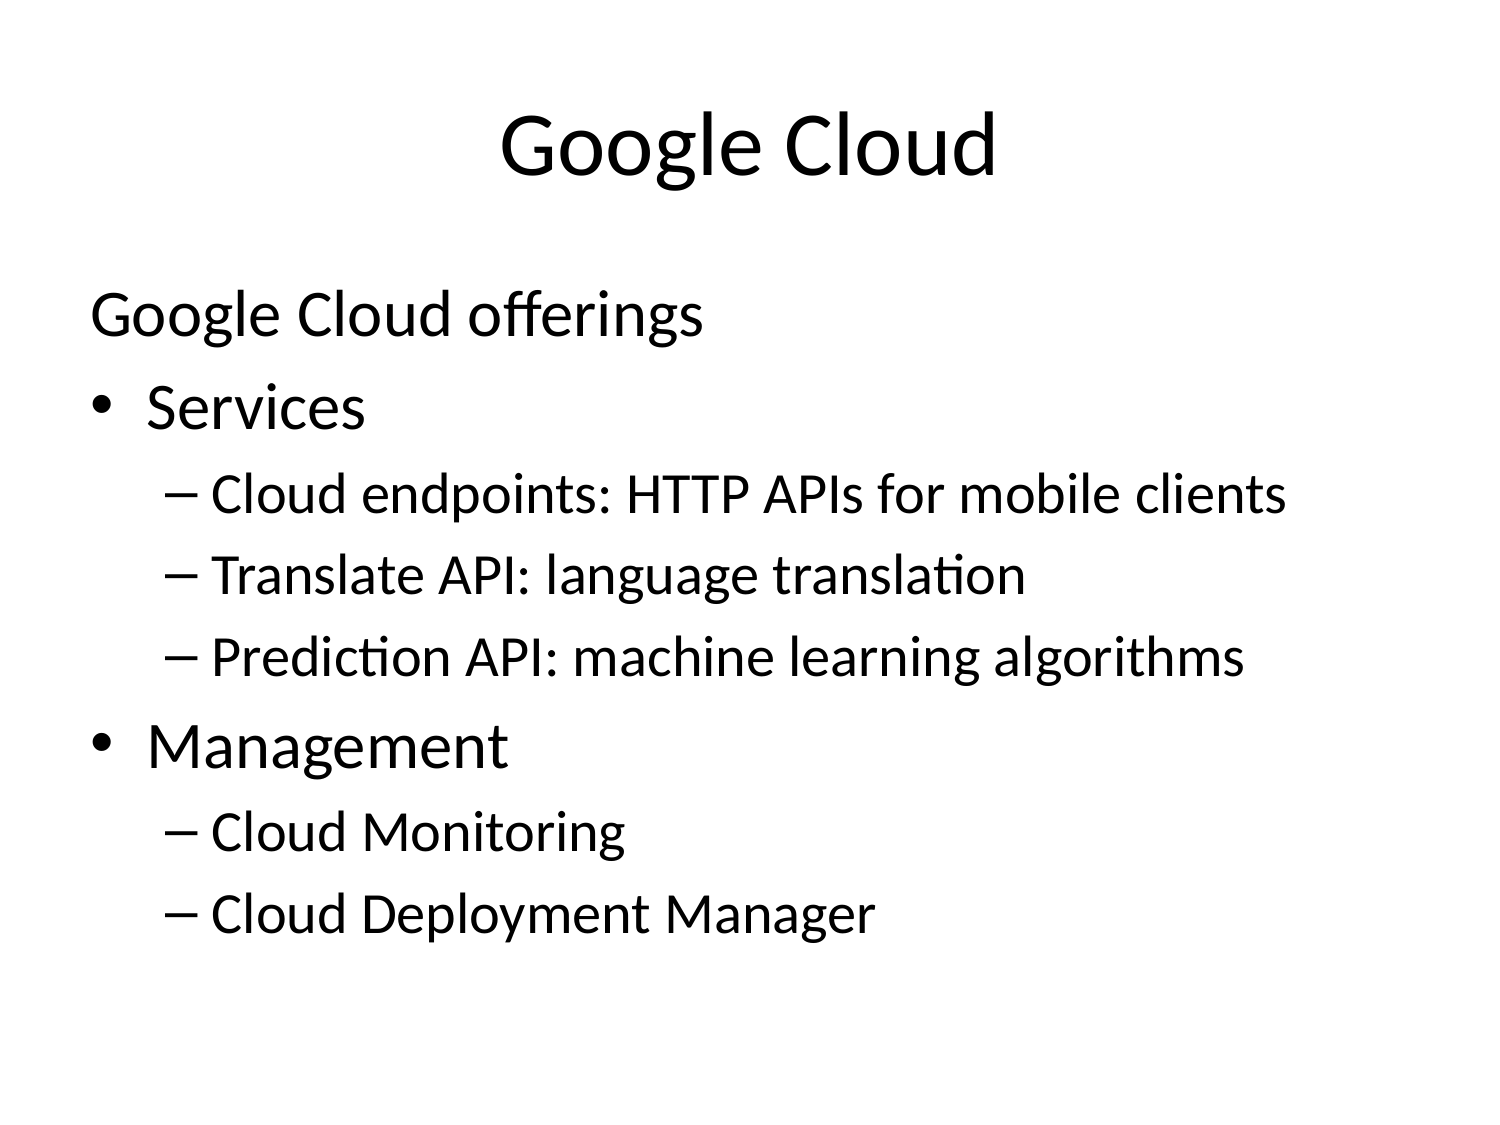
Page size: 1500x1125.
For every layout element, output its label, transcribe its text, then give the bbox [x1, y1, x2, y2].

list Google Cloud offerings Services Cloud endpoints: HTTP APIs for mobile clients Translate API: language translation Prediction API: machine learning algorithms Management Cloud Monitoring Cloud Deployment Manager [75, 262, 1425, 1005]
title Google Cloud [75, 45, 1425, 233]
